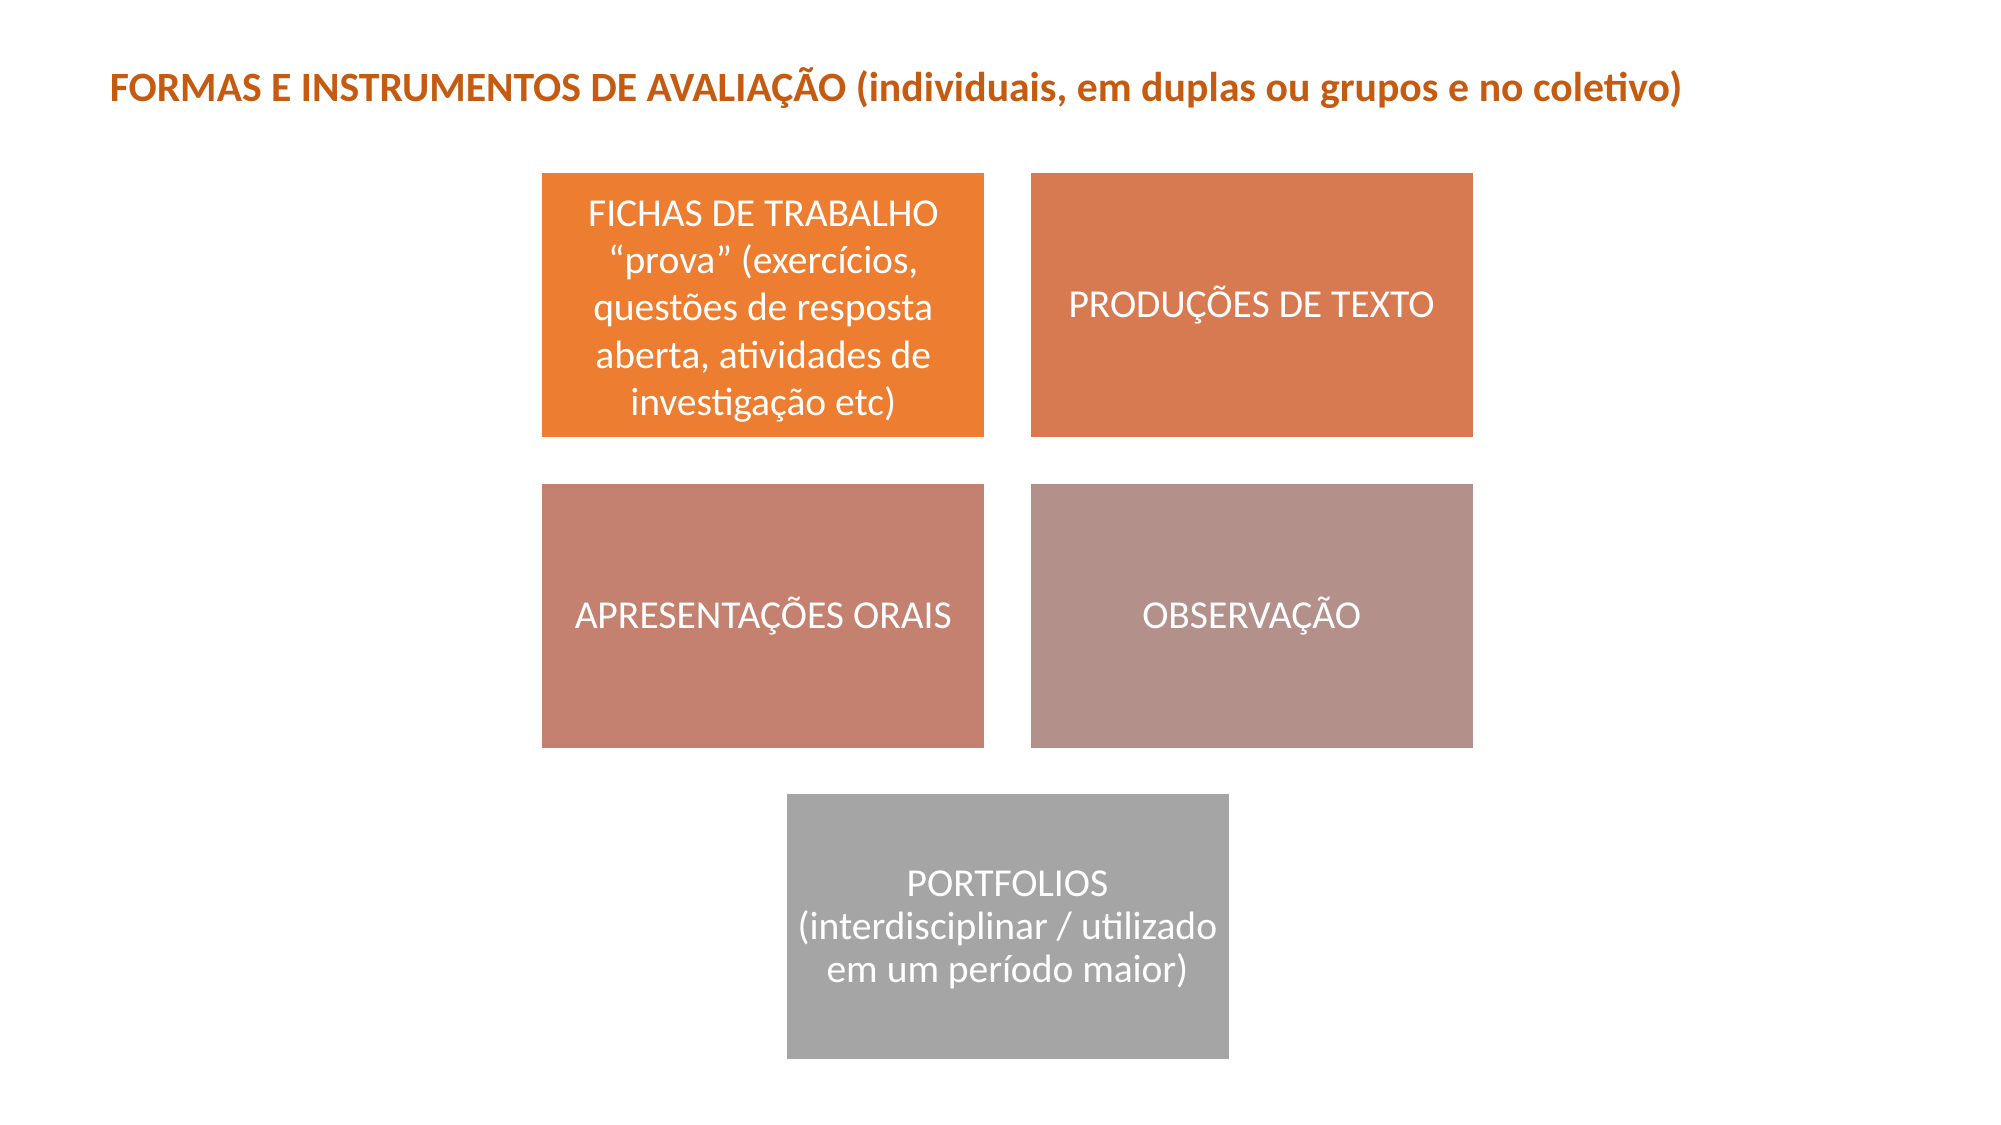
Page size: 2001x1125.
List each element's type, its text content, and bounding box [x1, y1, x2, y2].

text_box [340, 171, 1675, 1061]
text_box FORMAS E INSTRUMENTOS DE AVALIAÇÃO (individuais, em duplas ou grupos e no coletivo) [94, 52, 1755, 118]
